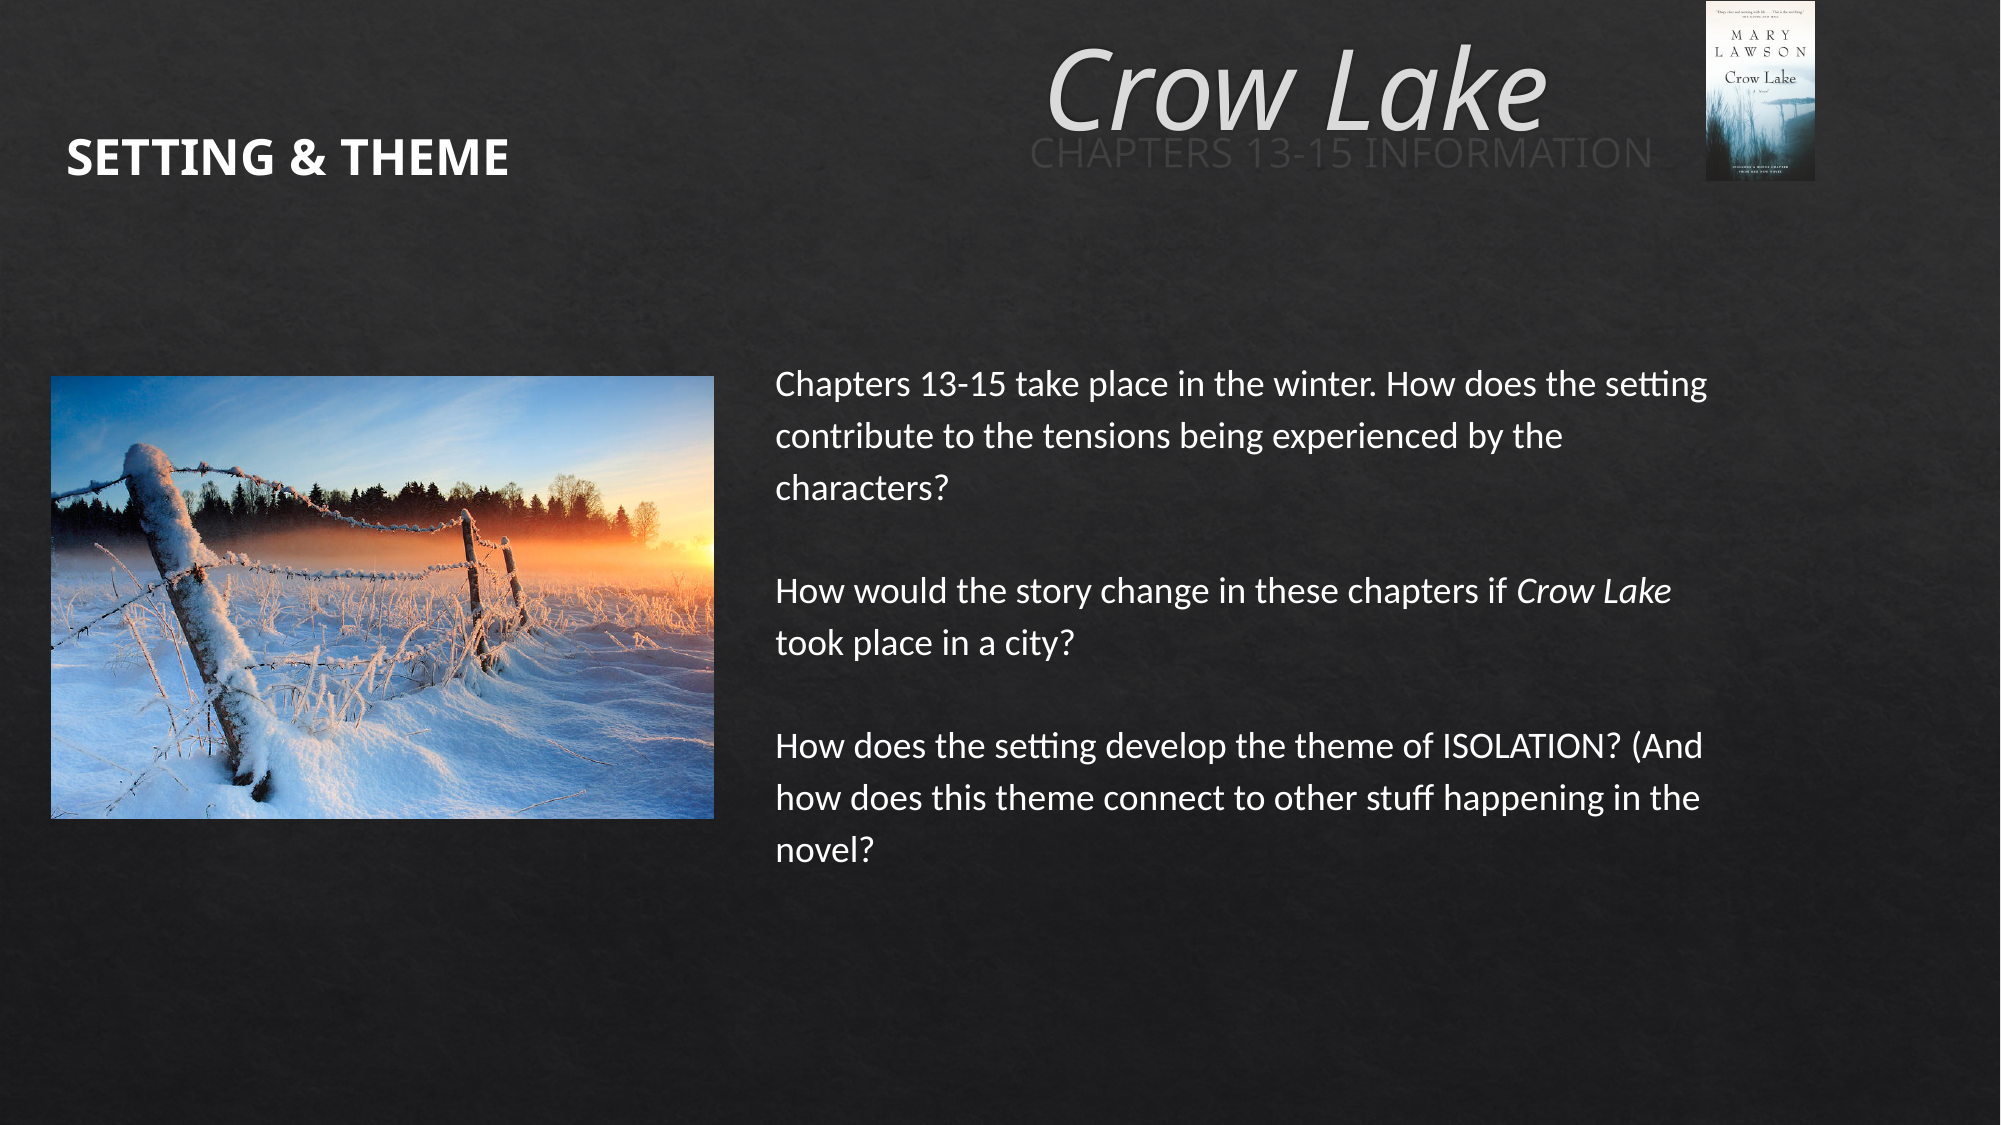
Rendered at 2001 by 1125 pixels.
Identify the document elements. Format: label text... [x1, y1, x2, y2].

picture [50, 376, 715, 819]
subtitle CHAPTERS 13-15 INFORMATION [976, 118, 1694, 196]
title Crow Lake [886, 0, 1699, 161]
text_box SETTING & THEME [51, 118, 771, 194]
picture [1706, 1, 1816, 181]
text_box Chapters 13-15 take place in the winter. How does the setting contribute to the tensions being experienced by the characters? How would the story change in these chapters if Crow Lake took place in a city? How does the setting develop the theme of ISOLATION? (And how does this theme connect to other stuff happening in the novel? [760, 345, 1761, 981]
